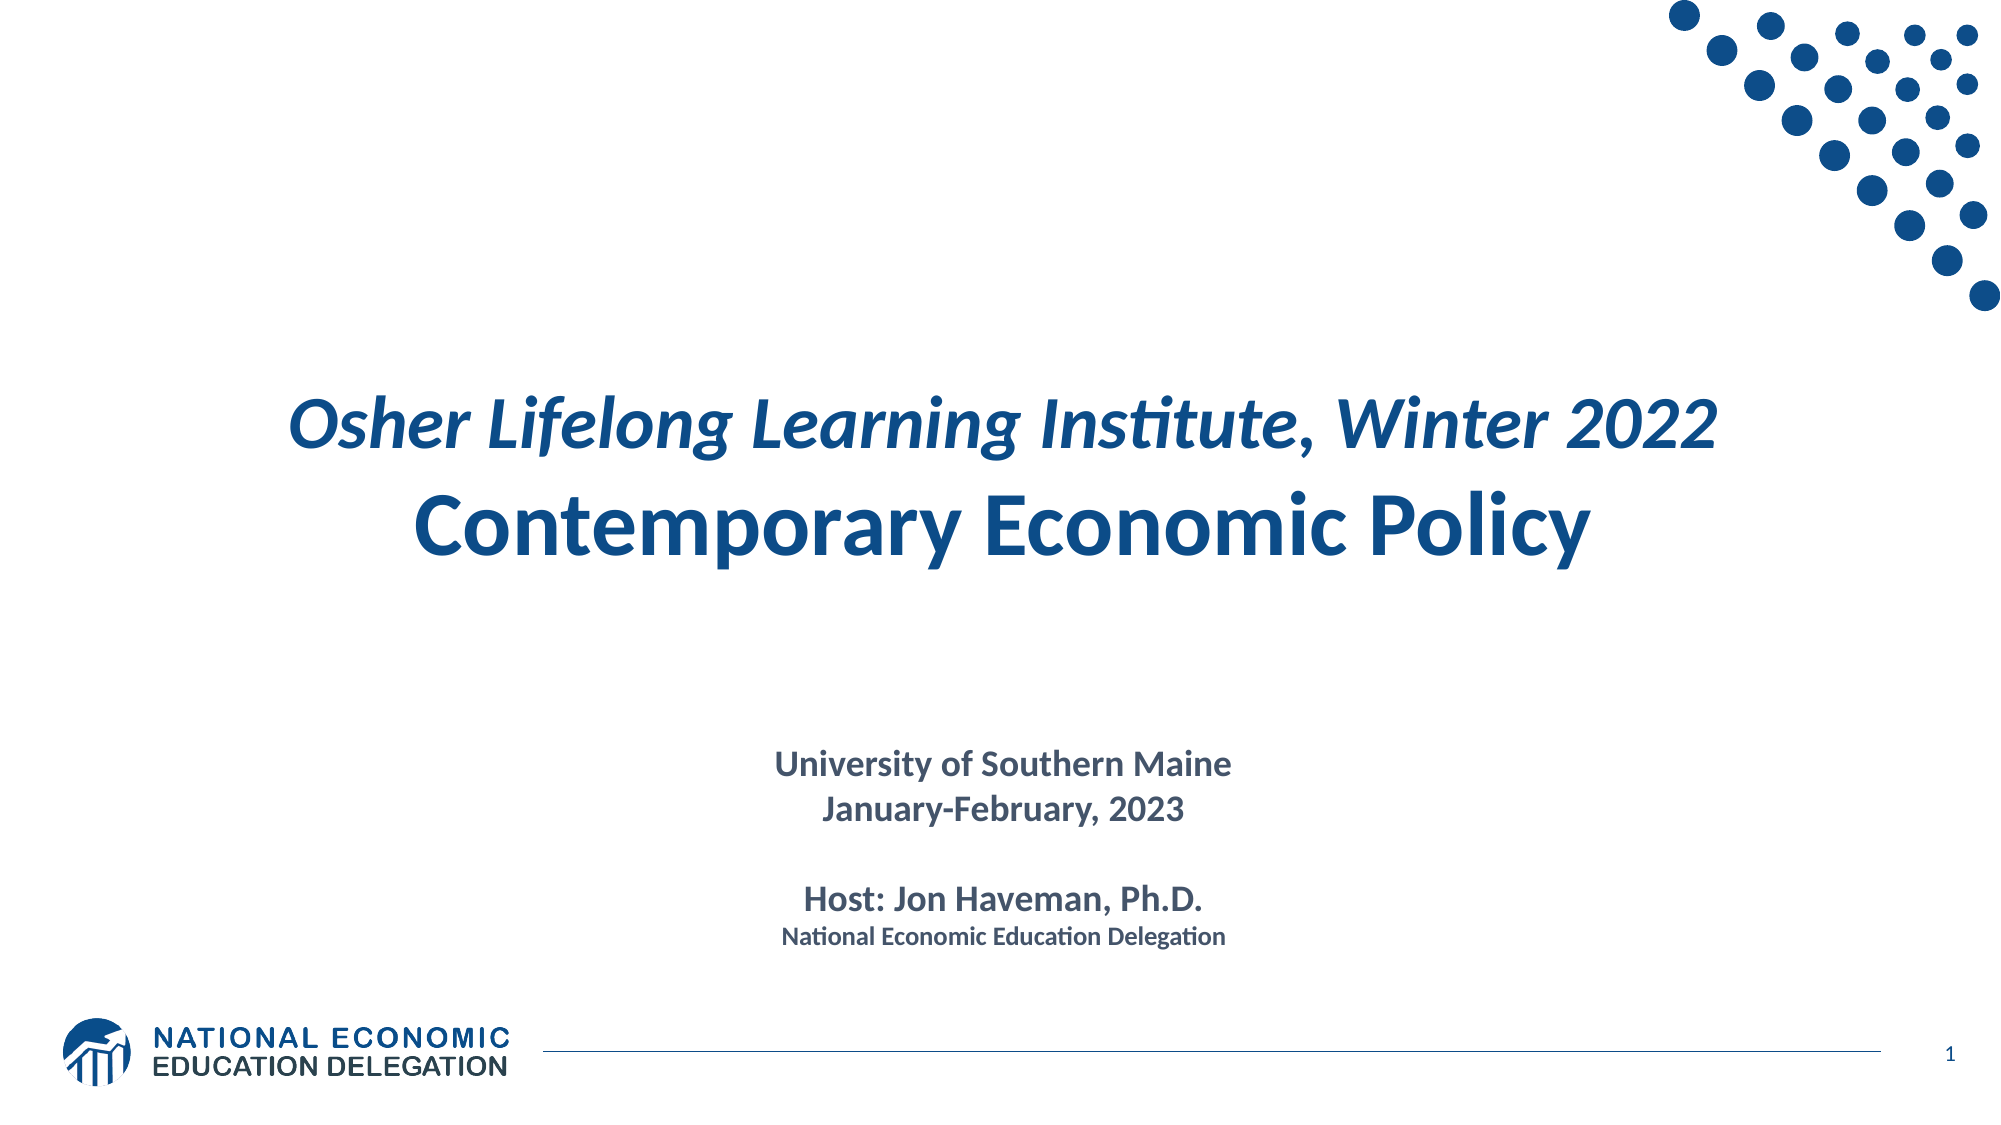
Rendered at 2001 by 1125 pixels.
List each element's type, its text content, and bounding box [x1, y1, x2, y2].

subtitle Osher Lifelong Learning Institute, Winter 2022 Contemporary Economic Policy [165, 294, 1843, 654]
text_box University of Southern Maine January-February, 2023 Host: Jon Haveman, Ph.D. National Economic Education Delegation [253, 731, 1754, 959]
slide_number 1 [1521, 1022, 1972, 1082]
picture [55, 1013, 520, 1091]
